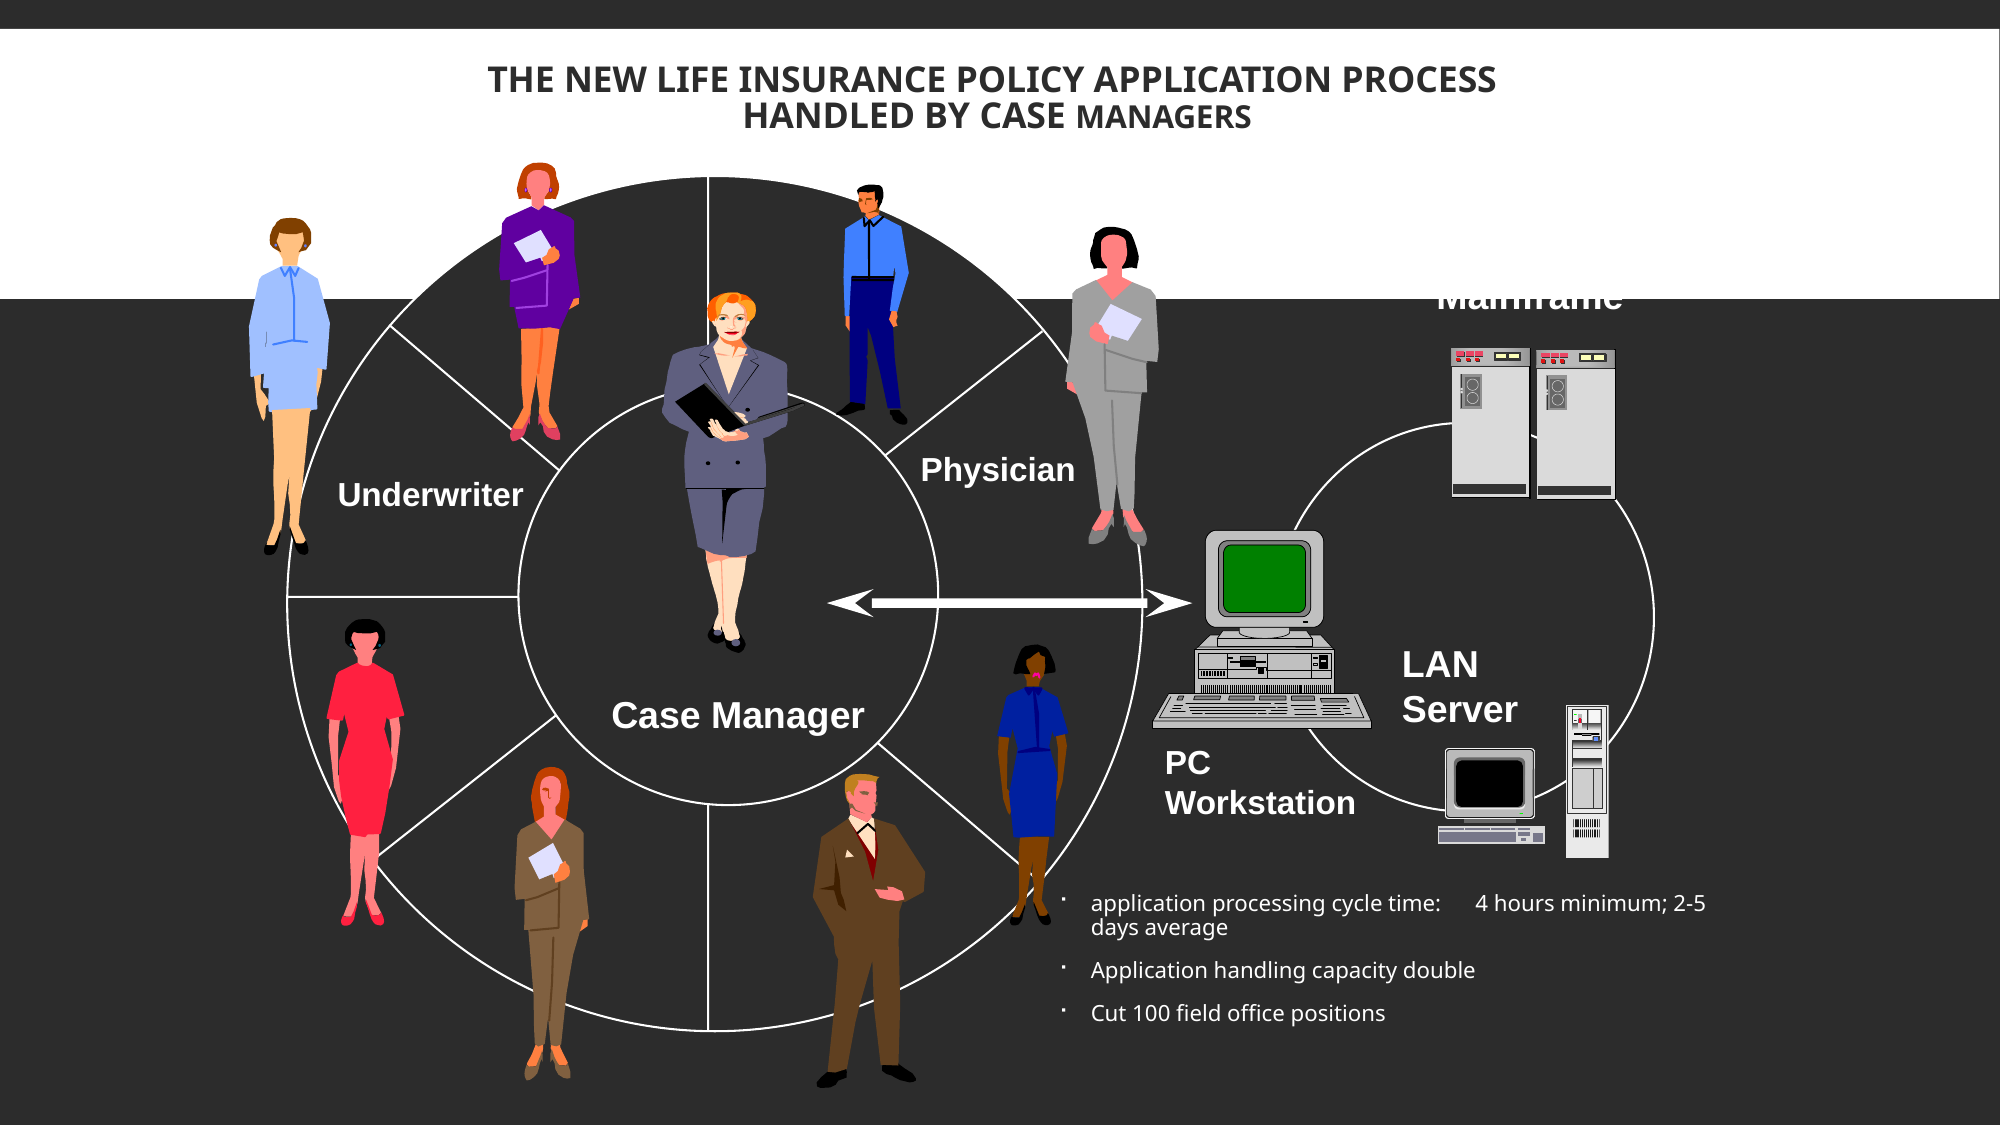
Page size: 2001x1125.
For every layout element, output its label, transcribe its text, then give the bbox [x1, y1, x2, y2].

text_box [1065, 226, 1160, 547]
text_box [848, 604, 1143, 972]
text_box [866, 225, 1058, 480]
text_box [287, 597, 708, 1032]
text_box [826, 596, 848, 610]
text_box [1297, 424, 1654, 809]
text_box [249, 217, 330, 556]
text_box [327, 618, 404, 927]
picture [1451, 346, 1532, 500]
title The New Life Insurance Policy Application Process Handled by Case Managers [13, 55, 1981, 144]
picture [1151, 529, 1373, 729]
text_box [588, 176, 708, 438]
text_box [337, 238, 574, 500]
text_box [914, 496, 1143, 603]
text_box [498, 162, 581, 442]
text_box PC Workstation [1149, 736, 1372, 829]
text_box [709, 791, 805, 1032]
picture [1437, 705, 1609, 858]
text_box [514, 766, 590, 1081]
text_box Mainframe [1421, 264, 1639, 325]
text_box Case Manager [596, 683, 881, 744]
list application processing cycle time: 4 hours minimum; 2-5 days average Application handling capacity double Cut 100 field office positions [1043, 884, 1733, 1035]
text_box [812, 773, 926, 1089]
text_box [996, 644, 1069, 927]
text_box Underwriter [337, 465, 540, 521]
picture [661, 292, 806, 654]
picture [1536, 348, 1618, 501]
text_box Physician [905, 440, 1058, 496]
text_box [518, 398, 939, 806]
text_box [287, 521, 531, 596]
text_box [835, 184, 910, 426]
text_box LAN Server [1386, 632, 1534, 738]
text_box [709, 175, 829, 410]
